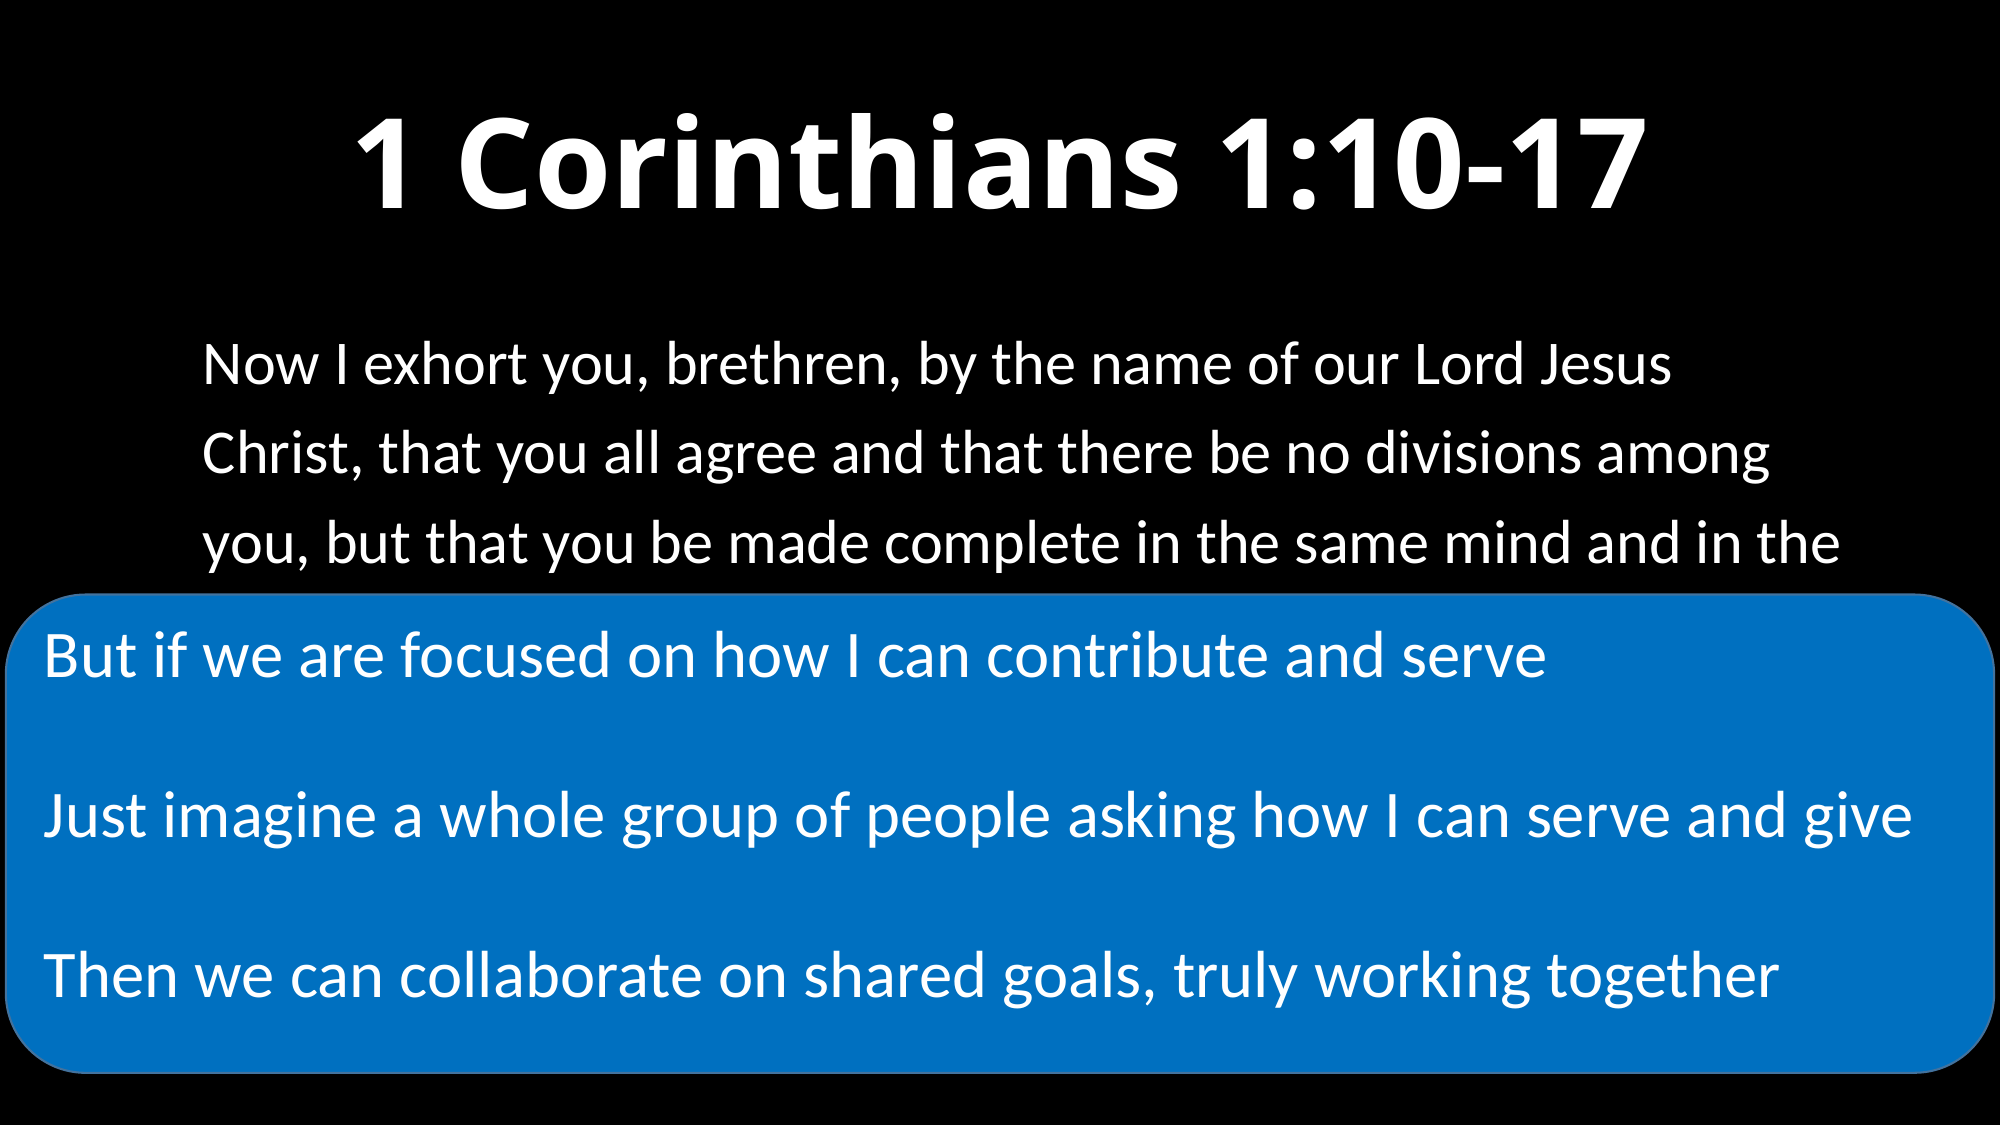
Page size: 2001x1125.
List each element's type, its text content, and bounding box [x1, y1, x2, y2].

title 1 Corinthians 1:10-17 [137, 59, 1863, 278]
text_box But if we are focused on how I can contribute and serve Just imagine a whole group of people asking how I can serve and give Then we can collaborate on shared goals, truly working together [4, 593, 1996, 1074]
list Now I exhort you, brethren, by the name of our Lord Jesus Christ, that you all agree and that there be no divisions among you, but that you be made complete in the same mind and in the same judgment. 11 For I have been informed concerning you, my brethren, by Chloe’s people, that there are quarrels among you. 12 Now I mean this, that each one of you is saying, “I am of Paul,” and “I of Apollos,” and “I of Cephas,” and “I of Christ.” [137, 299, 1863, 593]
